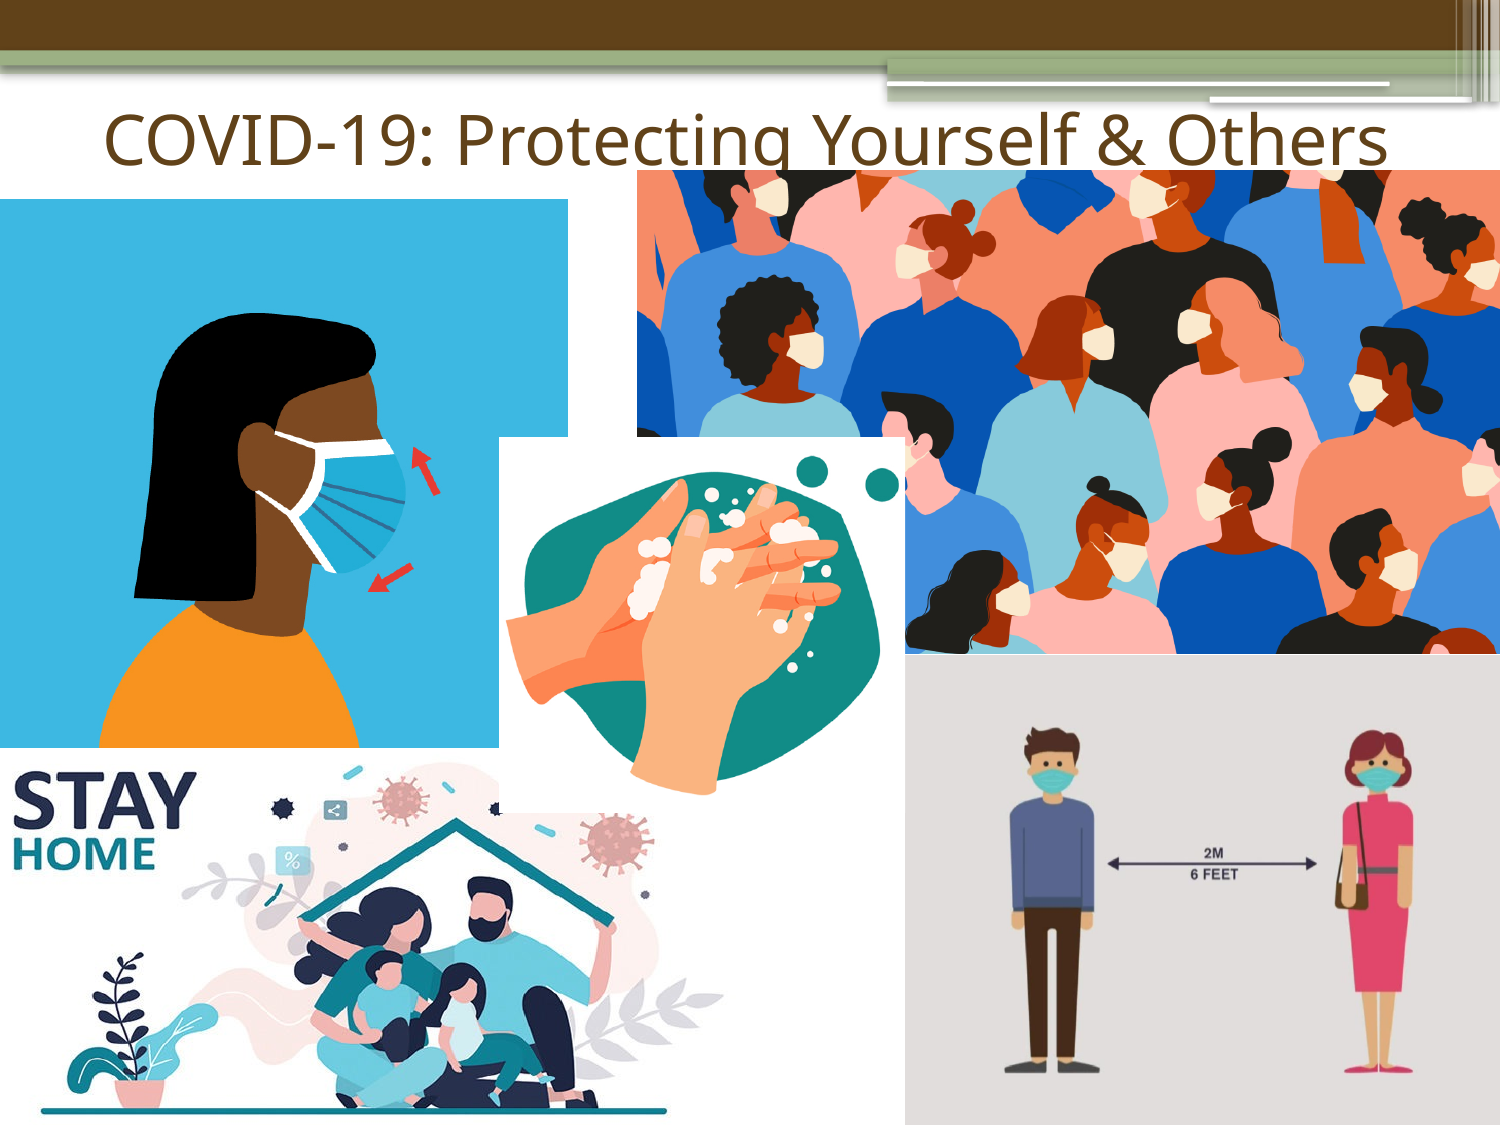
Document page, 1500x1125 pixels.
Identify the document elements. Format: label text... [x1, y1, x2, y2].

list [0, 199, 568, 746]
picture [0, 170, 1500, 1125]
title COVID-19: Protecting Yourself & Others [87, 50, 1438, 225]
